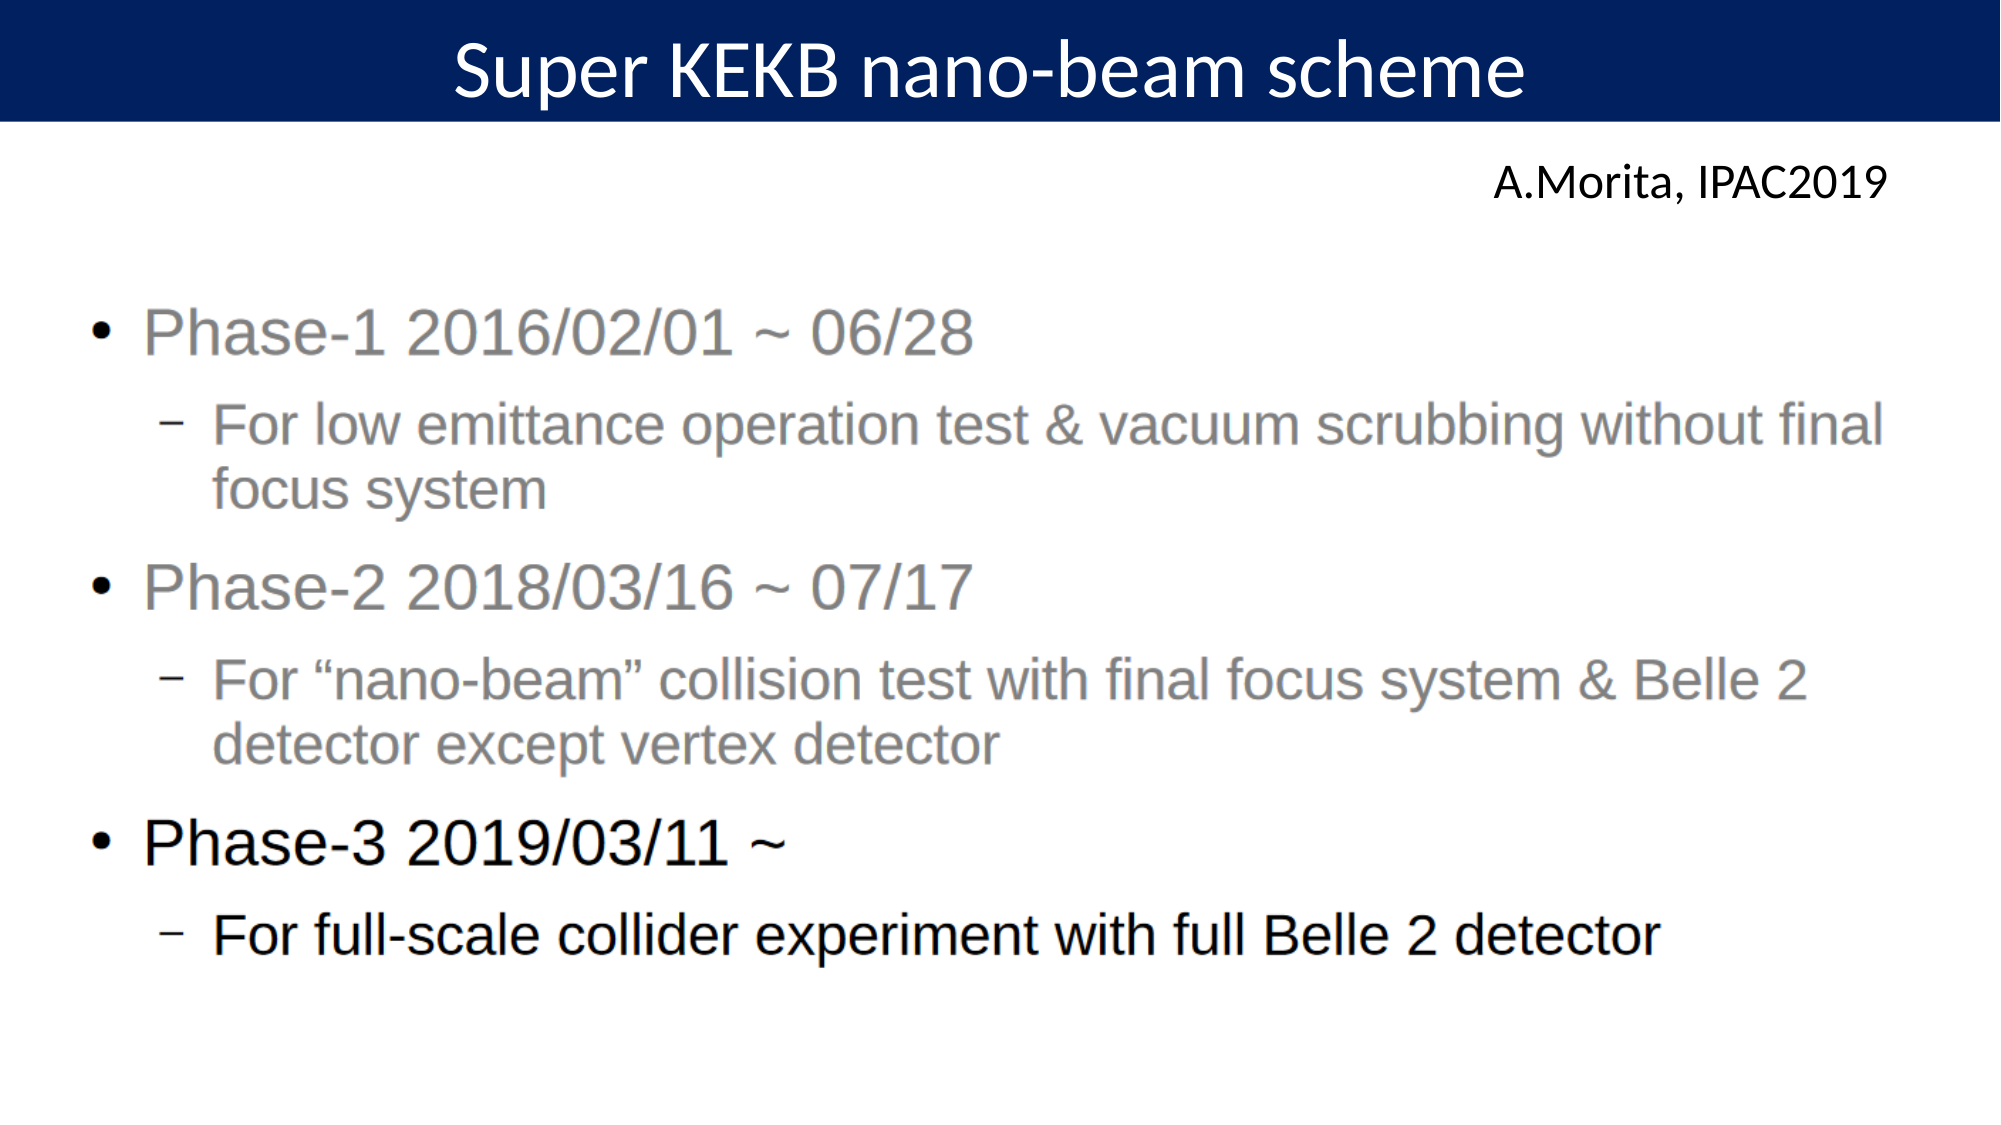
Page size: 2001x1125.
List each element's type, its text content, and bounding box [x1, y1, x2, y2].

picture [47, 286, 1953, 1022]
text_box A.Morita, IPAC2019 [1478, 141, 1915, 216]
text_box Super KEKB nano-beam scheme [0, 0, 2000, 122]
